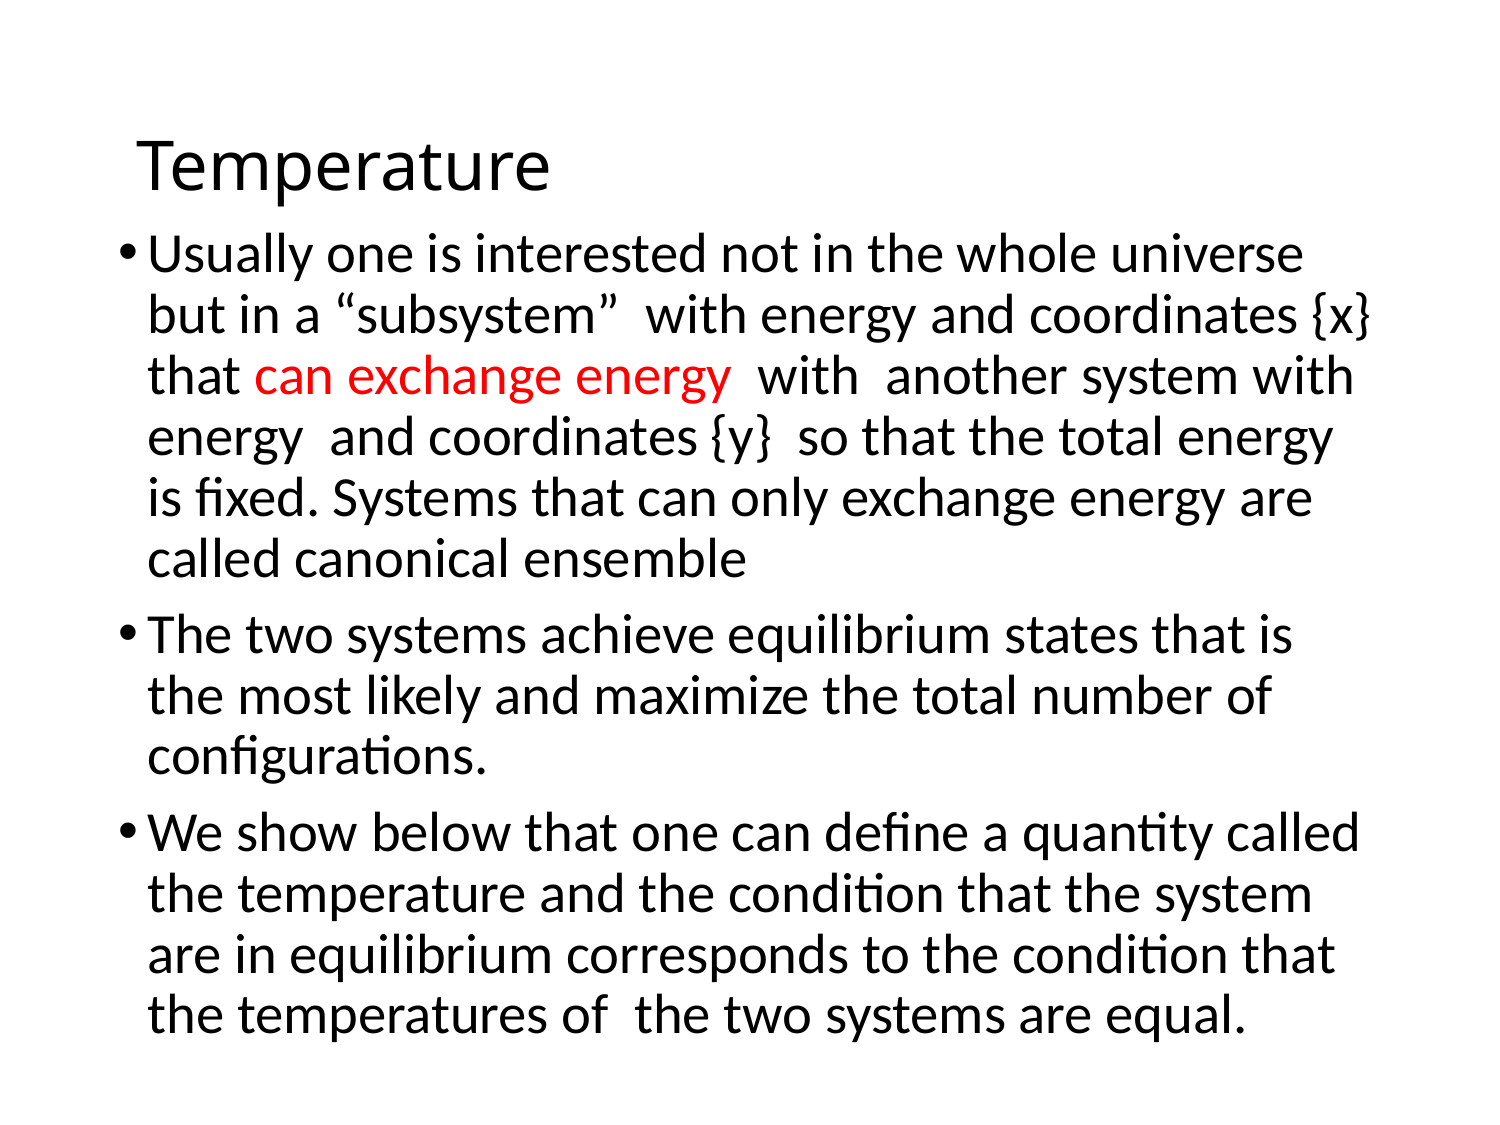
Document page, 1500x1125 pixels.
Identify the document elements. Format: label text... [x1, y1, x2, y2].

title Temperature [103, 59, 1397, 278]
